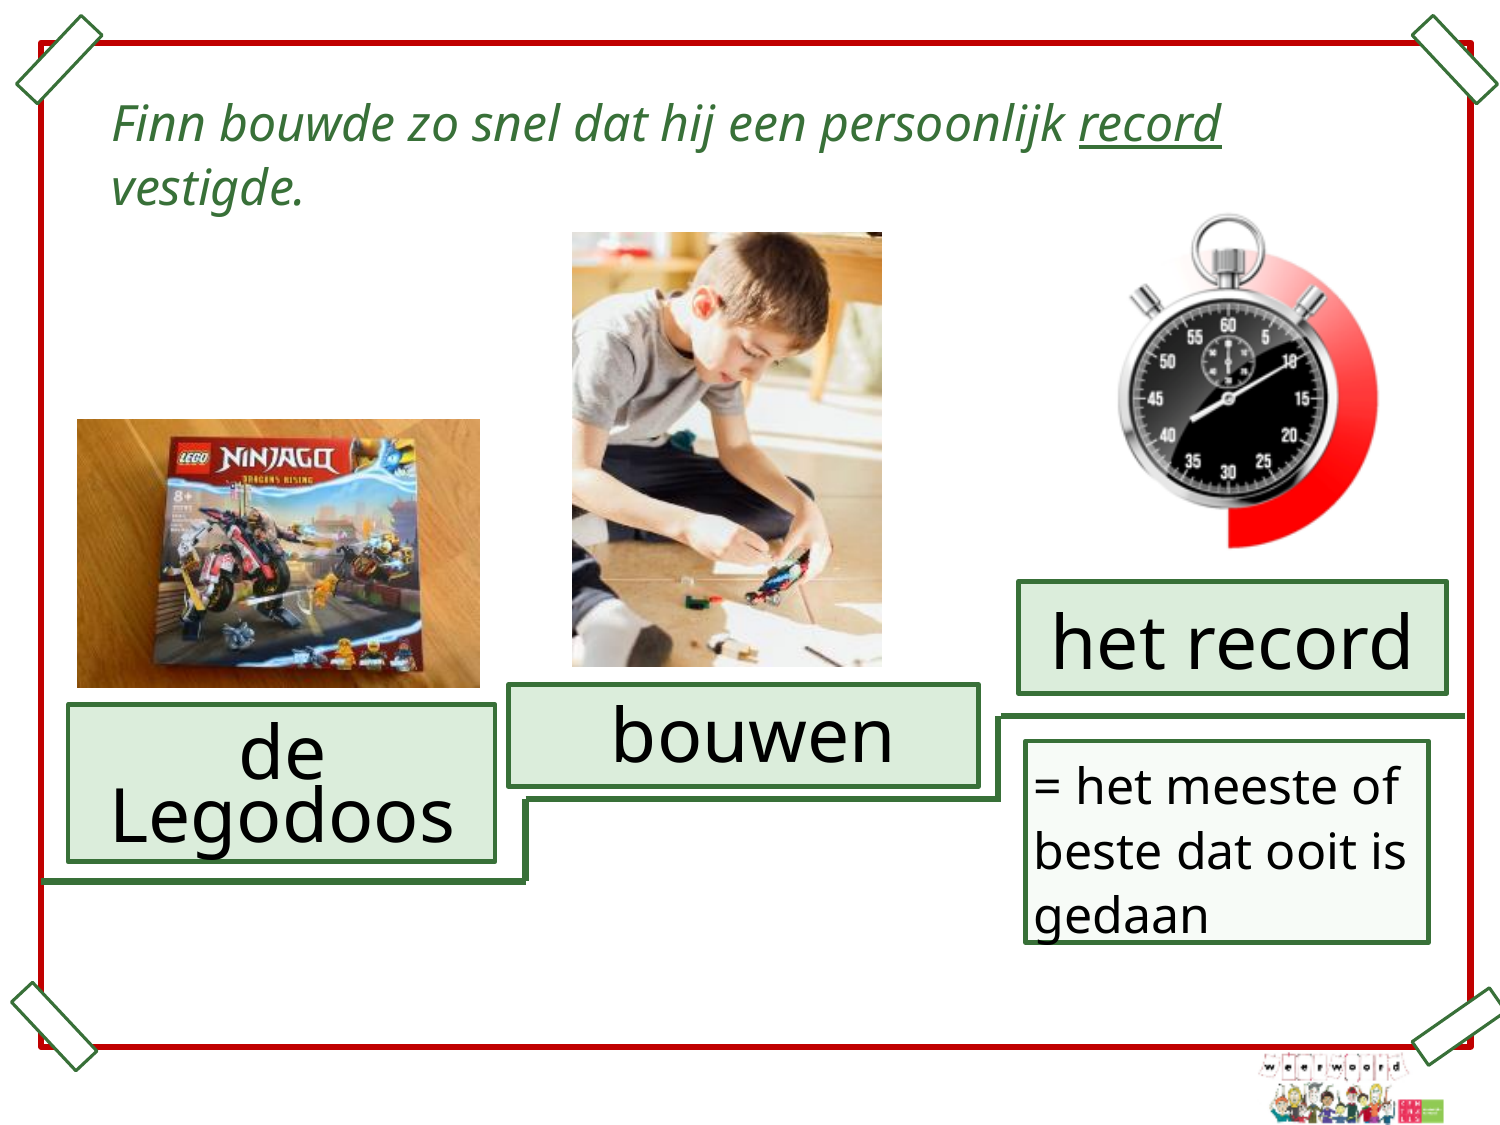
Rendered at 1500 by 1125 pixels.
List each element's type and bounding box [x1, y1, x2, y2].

picture [77, 419, 480, 688]
text_box [39, 12, 1500, 1074]
picture [572, 231, 883, 667]
picture [1045, 185, 1429, 579]
picture [1257, 1074, 1448, 1125]
